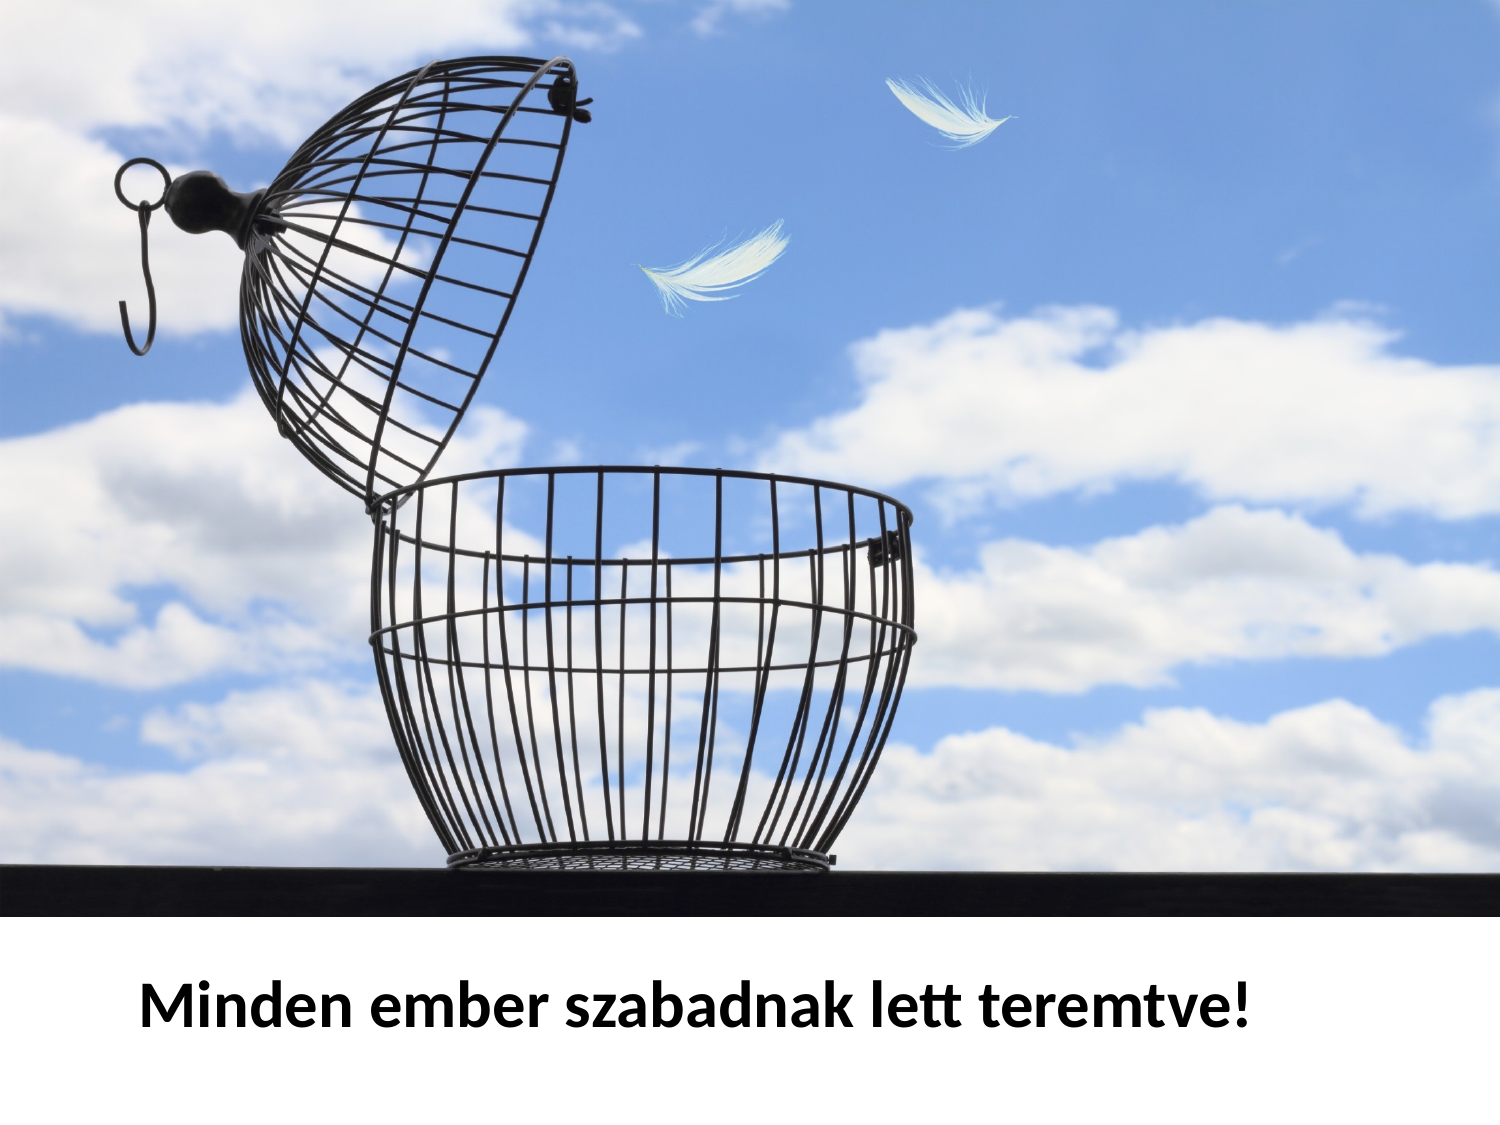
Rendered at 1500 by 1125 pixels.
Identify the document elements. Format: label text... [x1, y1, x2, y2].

text_box Minden ember szabadnak lett teremtve! [123, 925, 1459, 1049]
picture [0, 0, 1500, 918]
